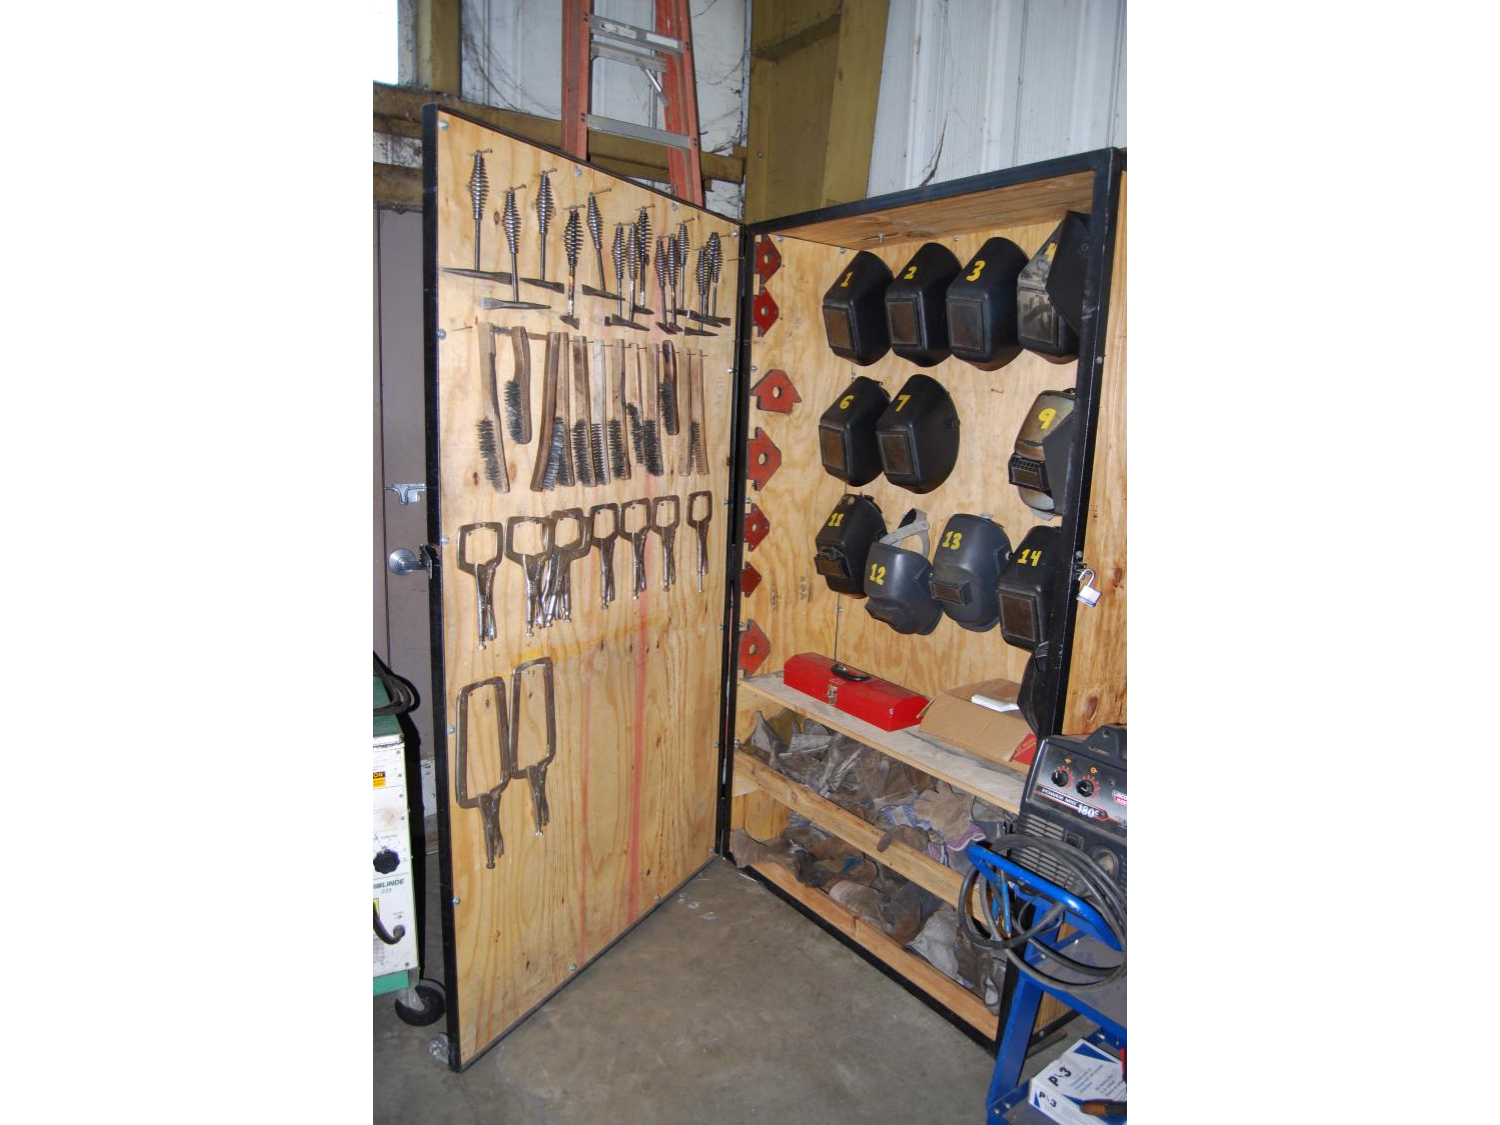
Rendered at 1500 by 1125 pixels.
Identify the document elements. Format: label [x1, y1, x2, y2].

picture [373, 0, 1127, 1125]
